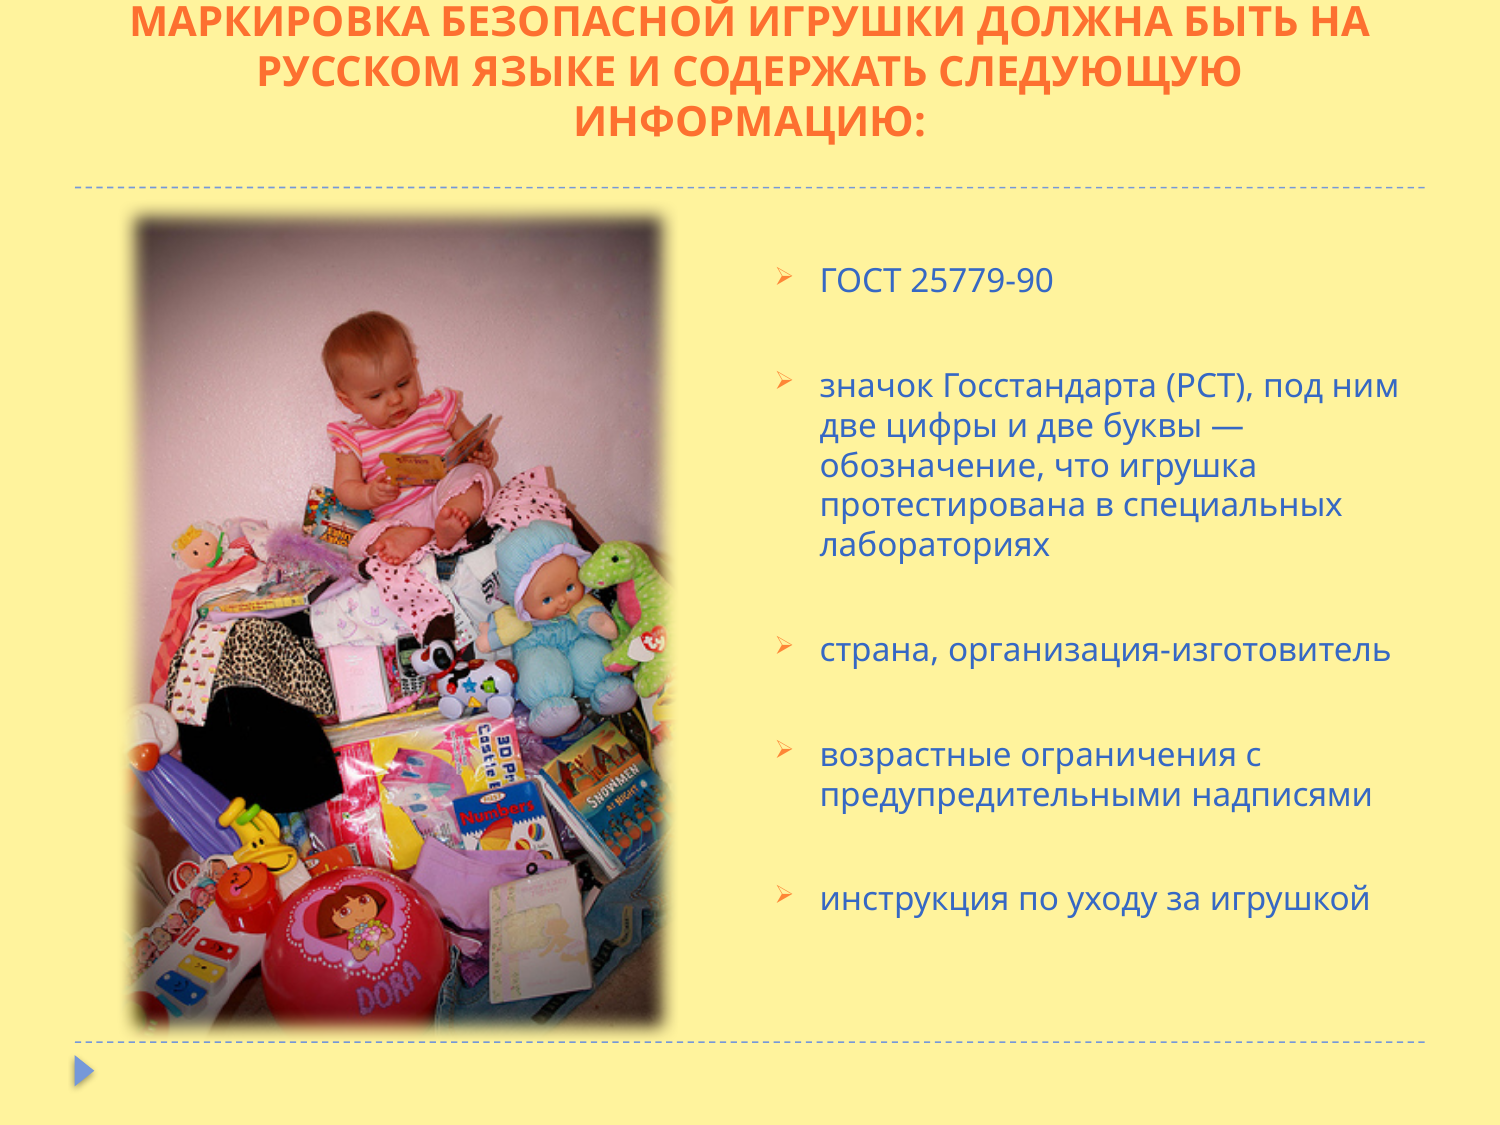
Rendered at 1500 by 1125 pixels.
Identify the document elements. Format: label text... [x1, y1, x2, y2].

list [116, 198, 679, 1043]
list ГОСТ 25779-90 значок Госстандарта (РСТ), под ним две цифры и две буквы — обозначение, что игрушка протестирована в специальных лабораториях страна, организация-изготовитель возрастные ограничения с предупредительными надписями инструкция по уходу за игрушкой [759, 199, 1423, 1010]
title Маркировка безопасной игрушки должна быть на русском языке и содержать следующую информацию: [75, 37, 1425, 153]
